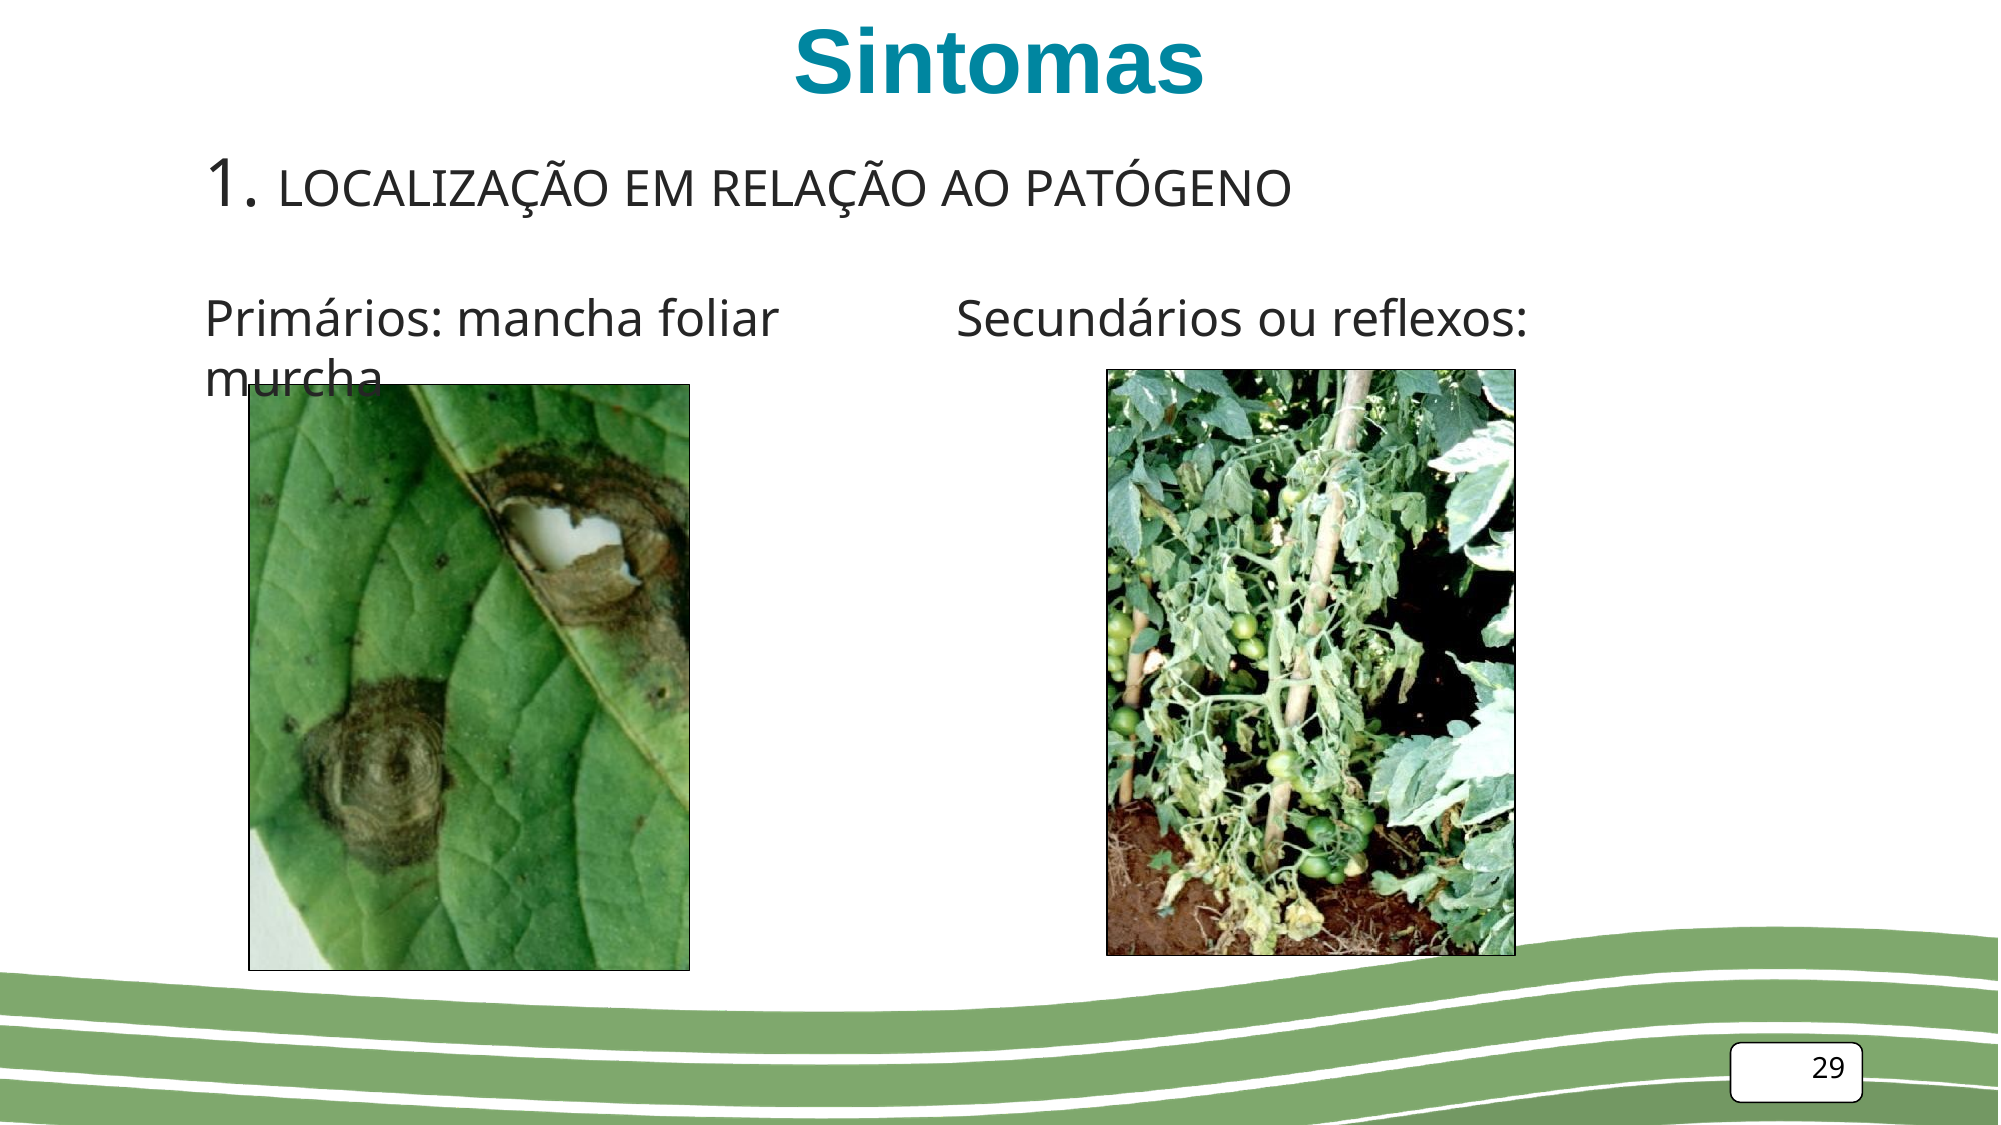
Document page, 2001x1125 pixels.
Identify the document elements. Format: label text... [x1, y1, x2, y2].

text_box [0, 368, 1999, 1125]
title Sintomas [791, 0, 1209, 190]
text_box 1. LOCALIZAÇÃO EM RELAÇÃO AO PATÓGENO Primários: mancha foliar Secundários ou reflexos: murcha [202, 154, 1688, 368]
